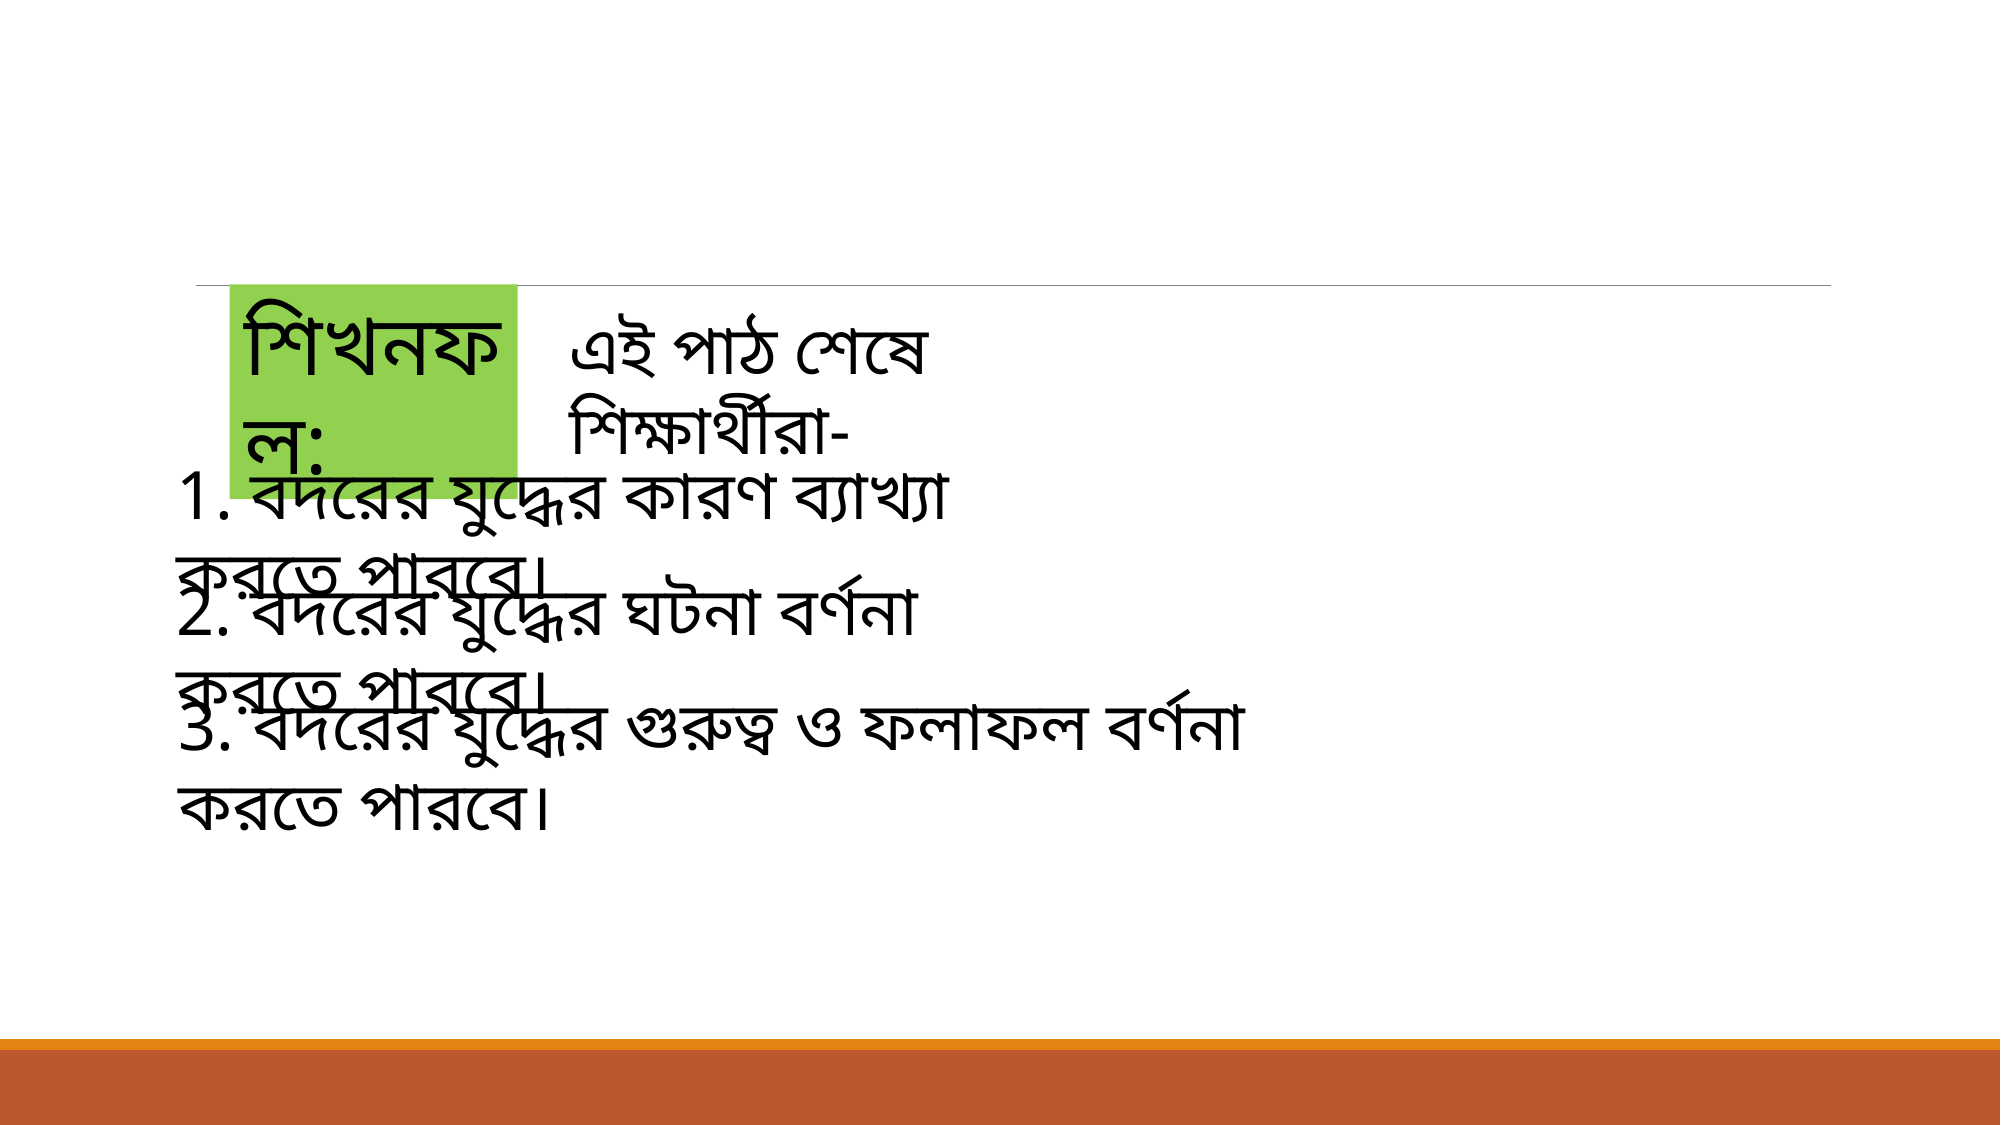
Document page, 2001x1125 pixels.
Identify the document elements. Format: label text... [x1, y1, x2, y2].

text_box 3. বদরের যুদ্ধের গুরুত্ব ও ফলাফল বর্ণনা করতে পারবে। [163, 676, 1316, 852]
text_box 1. বদরের যুদ্ধের কারণ ব্যাখ্যা করতে পারবে। [162, 445, 1106, 621]
text_box শিখনফল: [229, 284, 518, 445]
text_box এই পাঠ শেষে শিক্ষার্থীরা- [554, 300, 1107, 476]
text_box 2. বদরের যুদ্ধের ঘটনা বর্ণনা করতে পারবে। [161, 561, 1083, 736]
